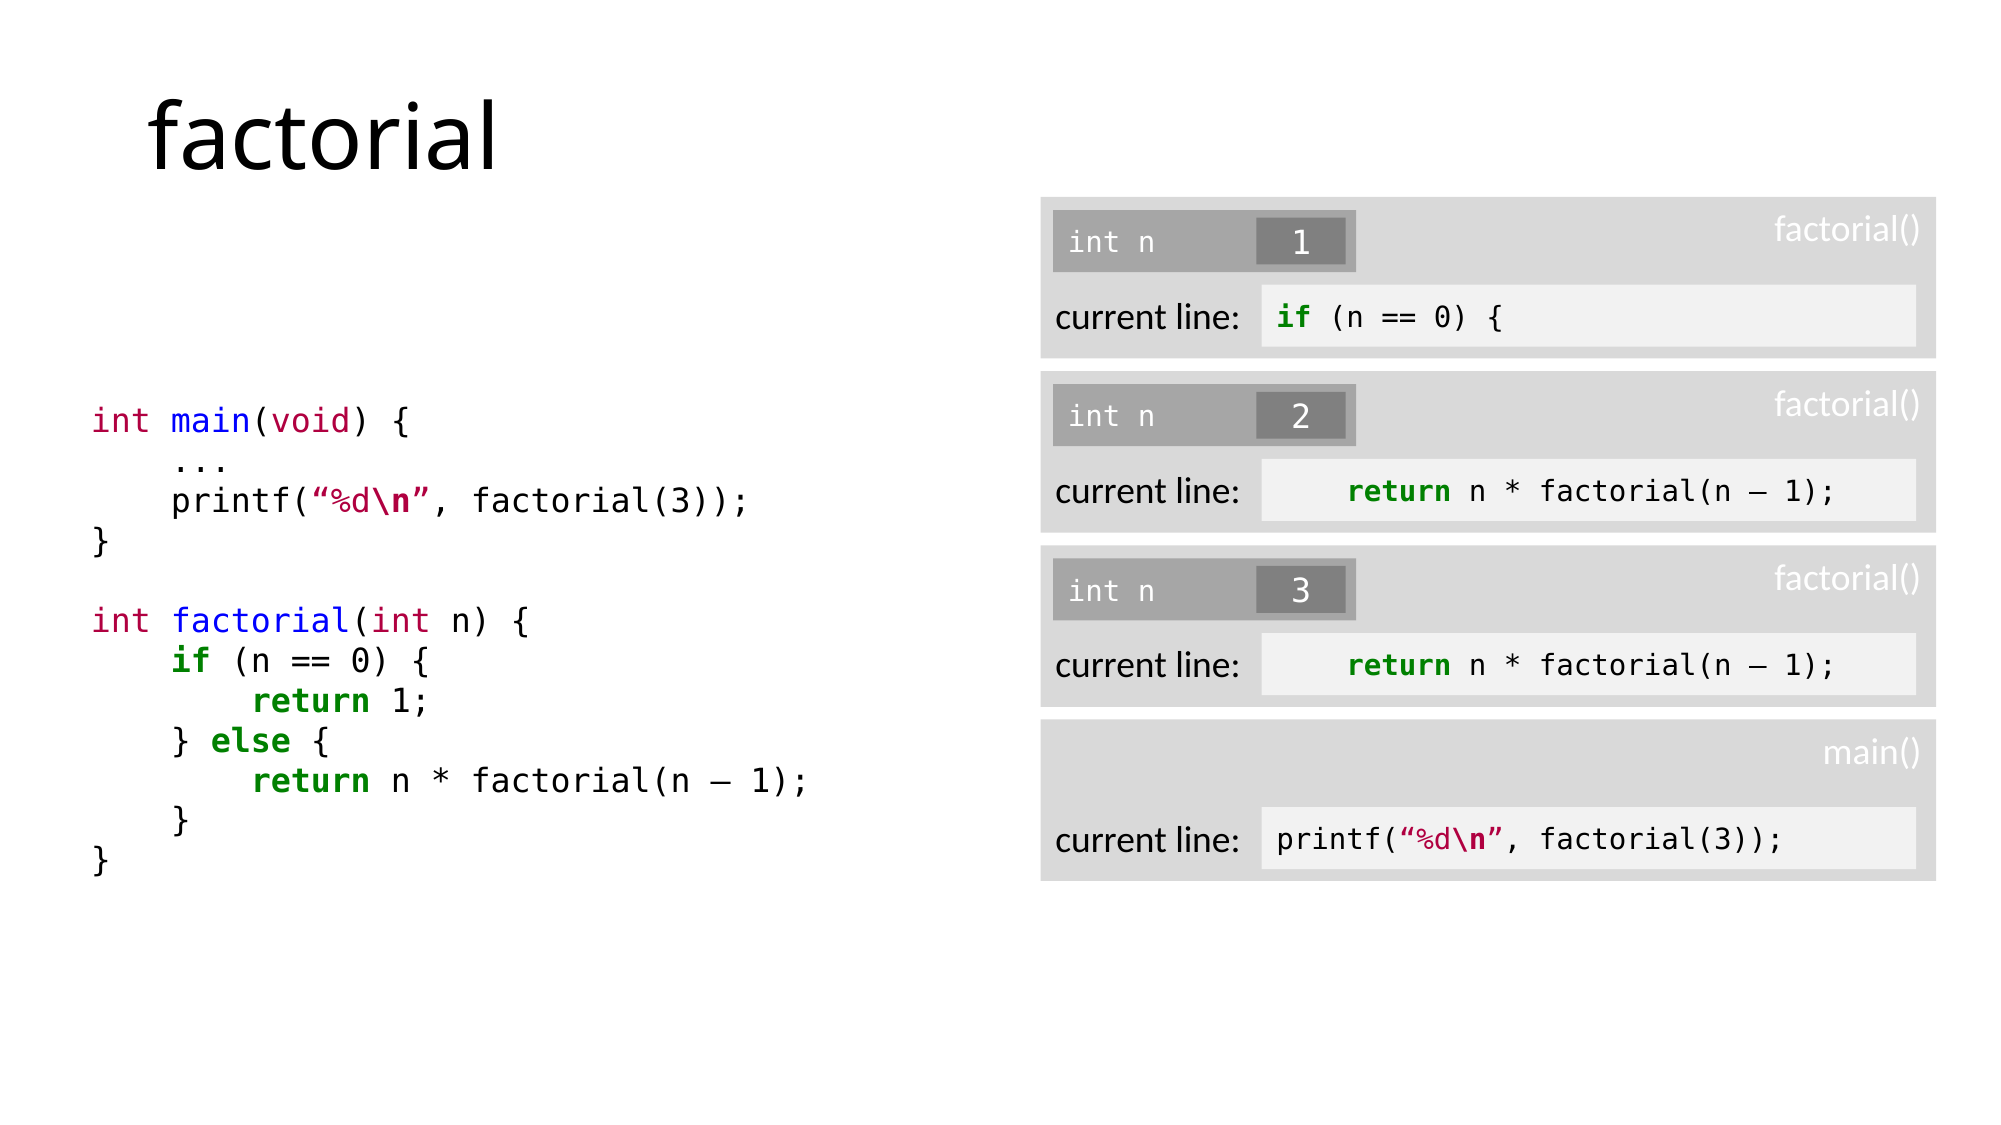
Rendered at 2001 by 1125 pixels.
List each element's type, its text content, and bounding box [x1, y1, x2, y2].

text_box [1040, 371, 1937, 533]
text_box factorial [132, 30, 583, 249]
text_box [1040, 719, 1937, 882]
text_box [1040, 545, 1937, 707]
text_box int main(void) { ... printf(“%d\n”, factorial(3)); } int factorial(int n) { if (n == 0) { return 1; } else { return n * factorial(n – 1); } } [76, 392, 895, 886]
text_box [1040, 196, 1937, 359]
